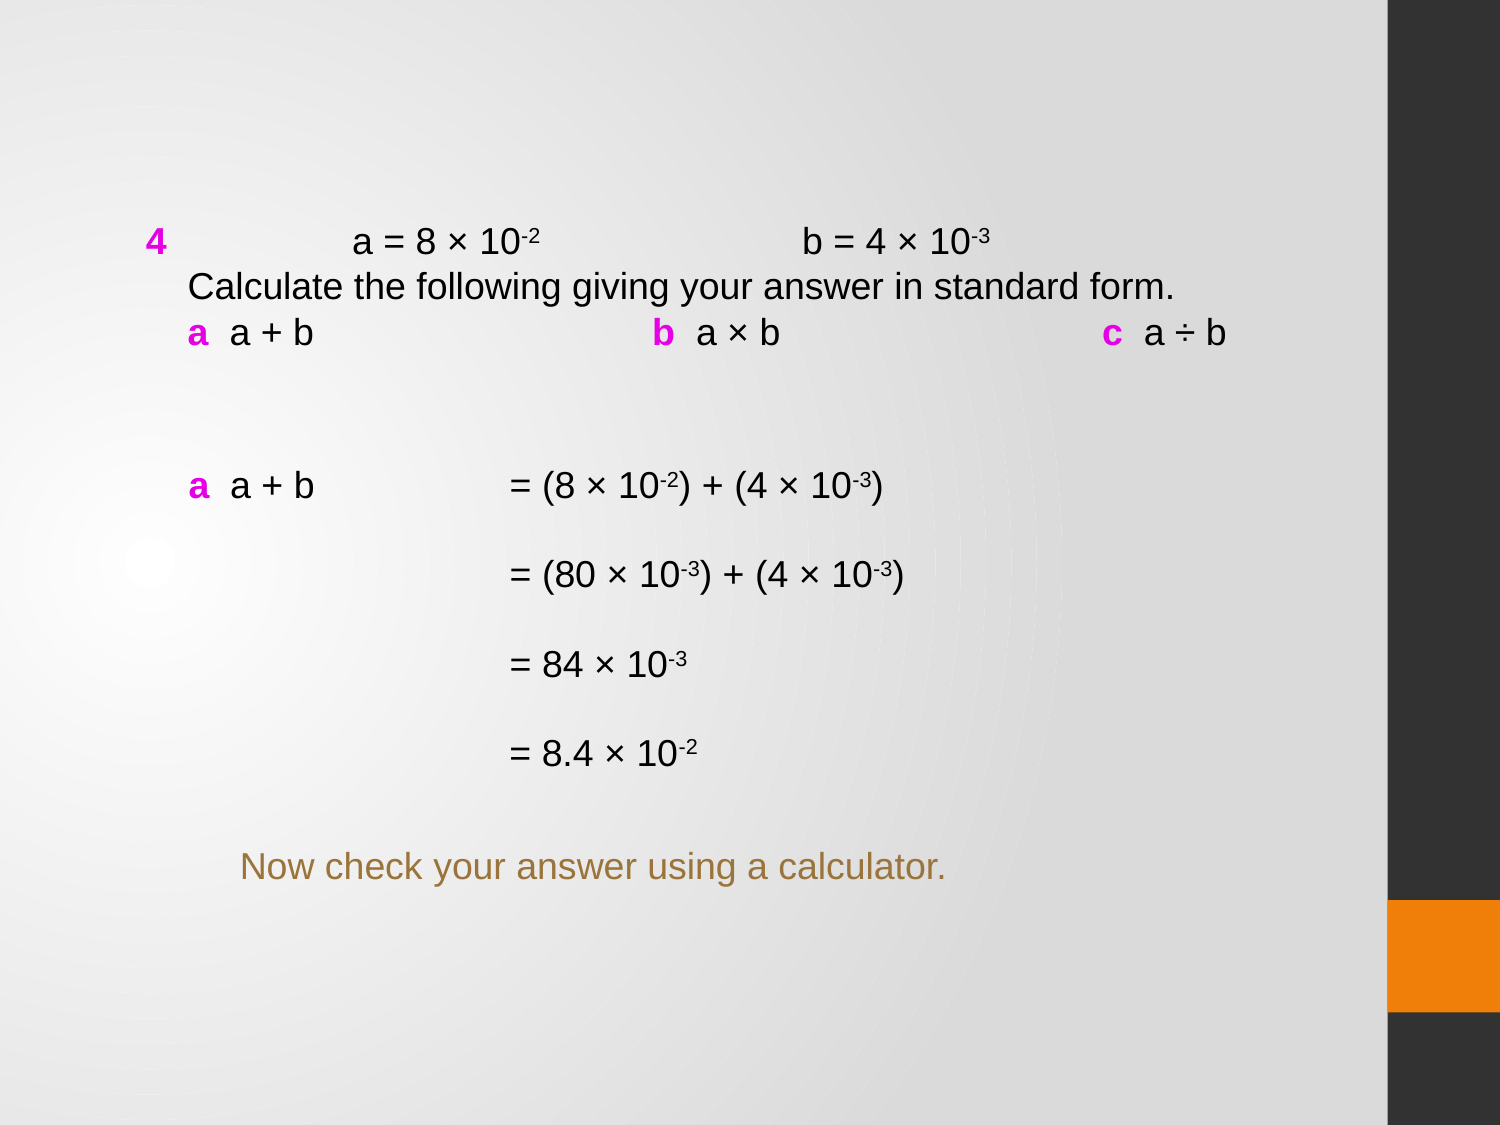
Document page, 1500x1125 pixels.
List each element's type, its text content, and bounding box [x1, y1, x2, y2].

text_box Now check your answer using a calculator. [224, 834, 1243, 895]
text_box = (8 × 10-2) + (4 × 10-3) [494, 453, 1007, 514]
text_box = (80 × 10-3) + (4 × 10-3) [494, 542, 1139, 603]
text_box = 84 × 10-3 [494, 632, 1092, 693]
text_box a a + b [173, 453, 395, 514]
text_box = 8.4 × 10-2 [494, 721, 752, 781]
text_box 4 a = 8 × 10-2 b = 4 × 10-3 Calculate the following giving your answer in standard form. a a + b b a × b c a ÷ b [130, 210, 1466, 360]
